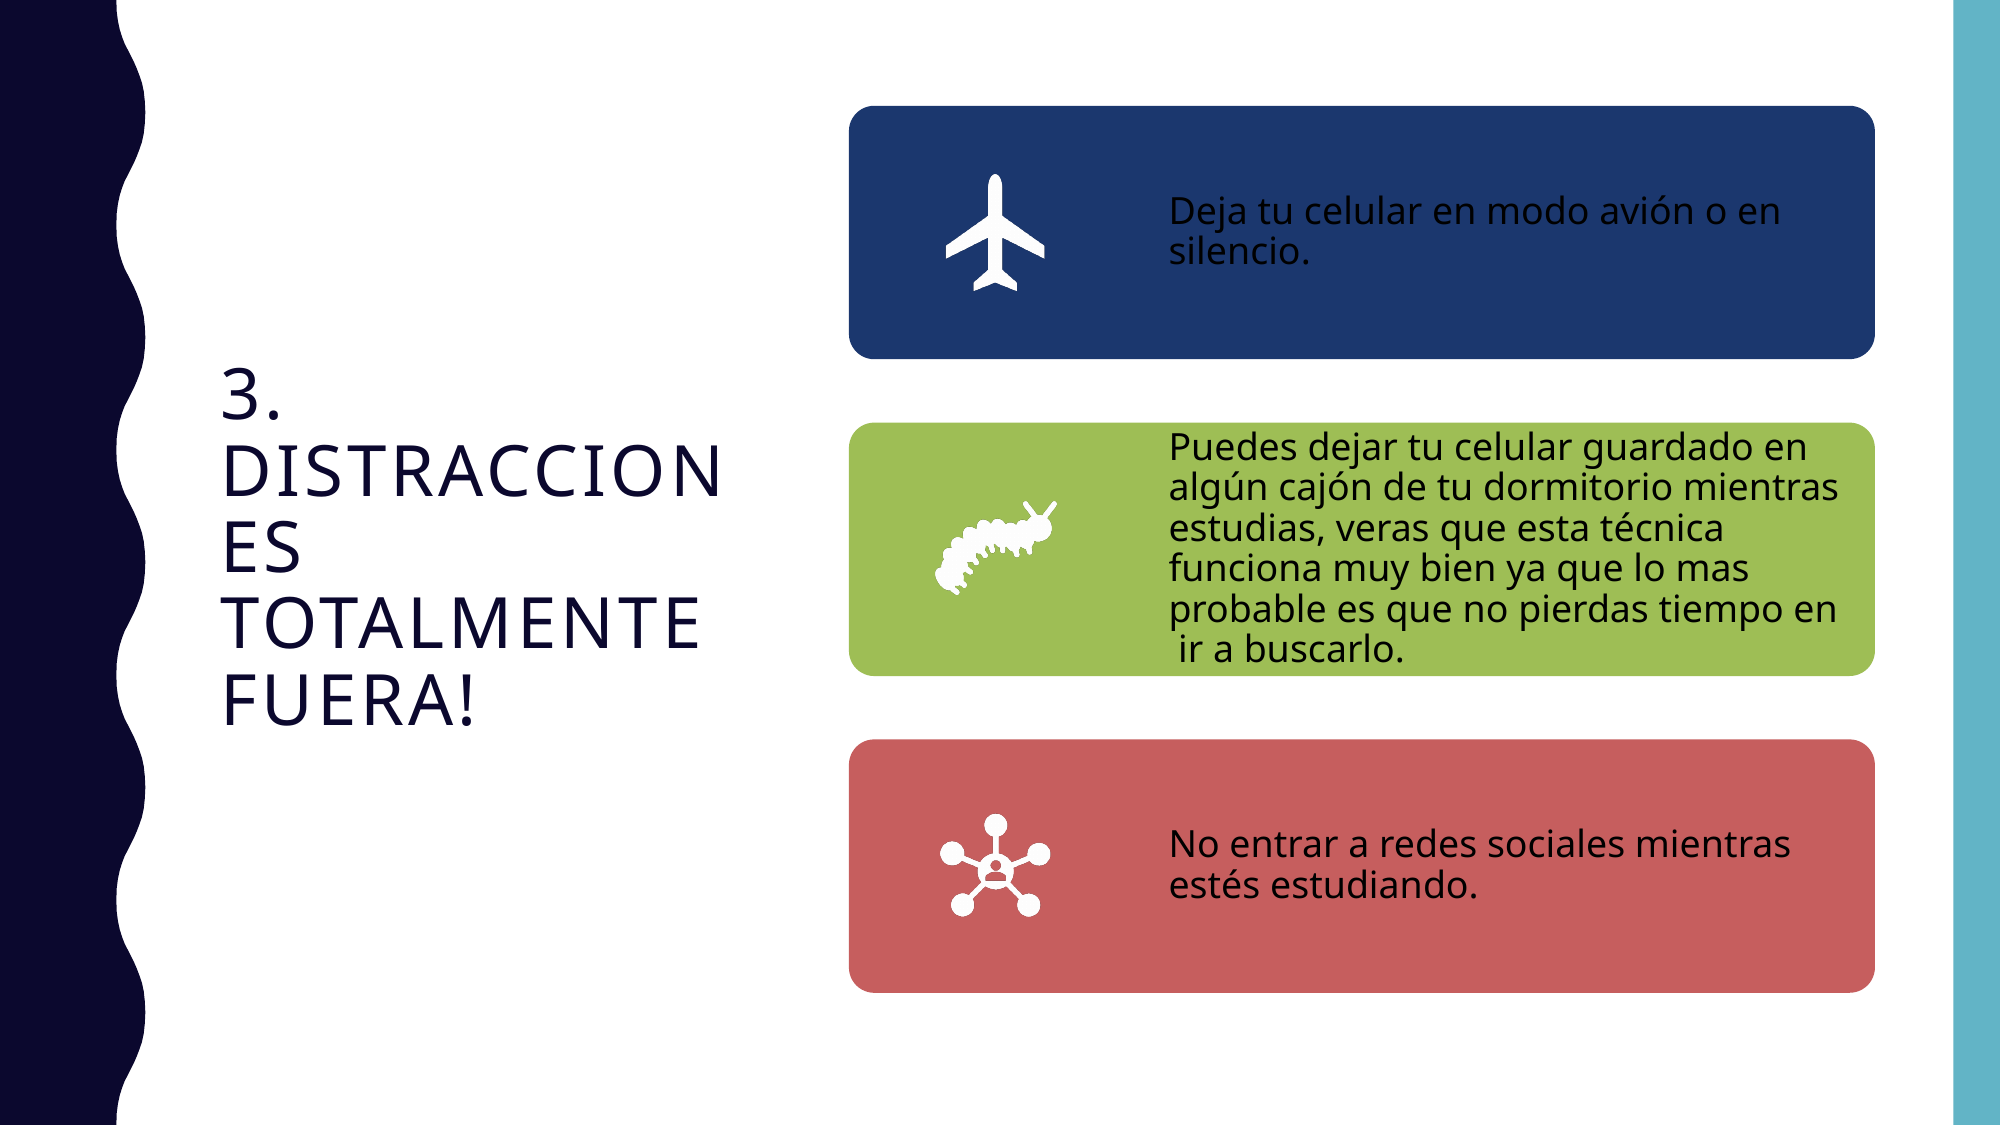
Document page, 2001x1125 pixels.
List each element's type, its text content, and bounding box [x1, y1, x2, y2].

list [848, 105, 1875, 993]
title 3. Distracciones totalmente fuera! [205, 105, 761, 993]
